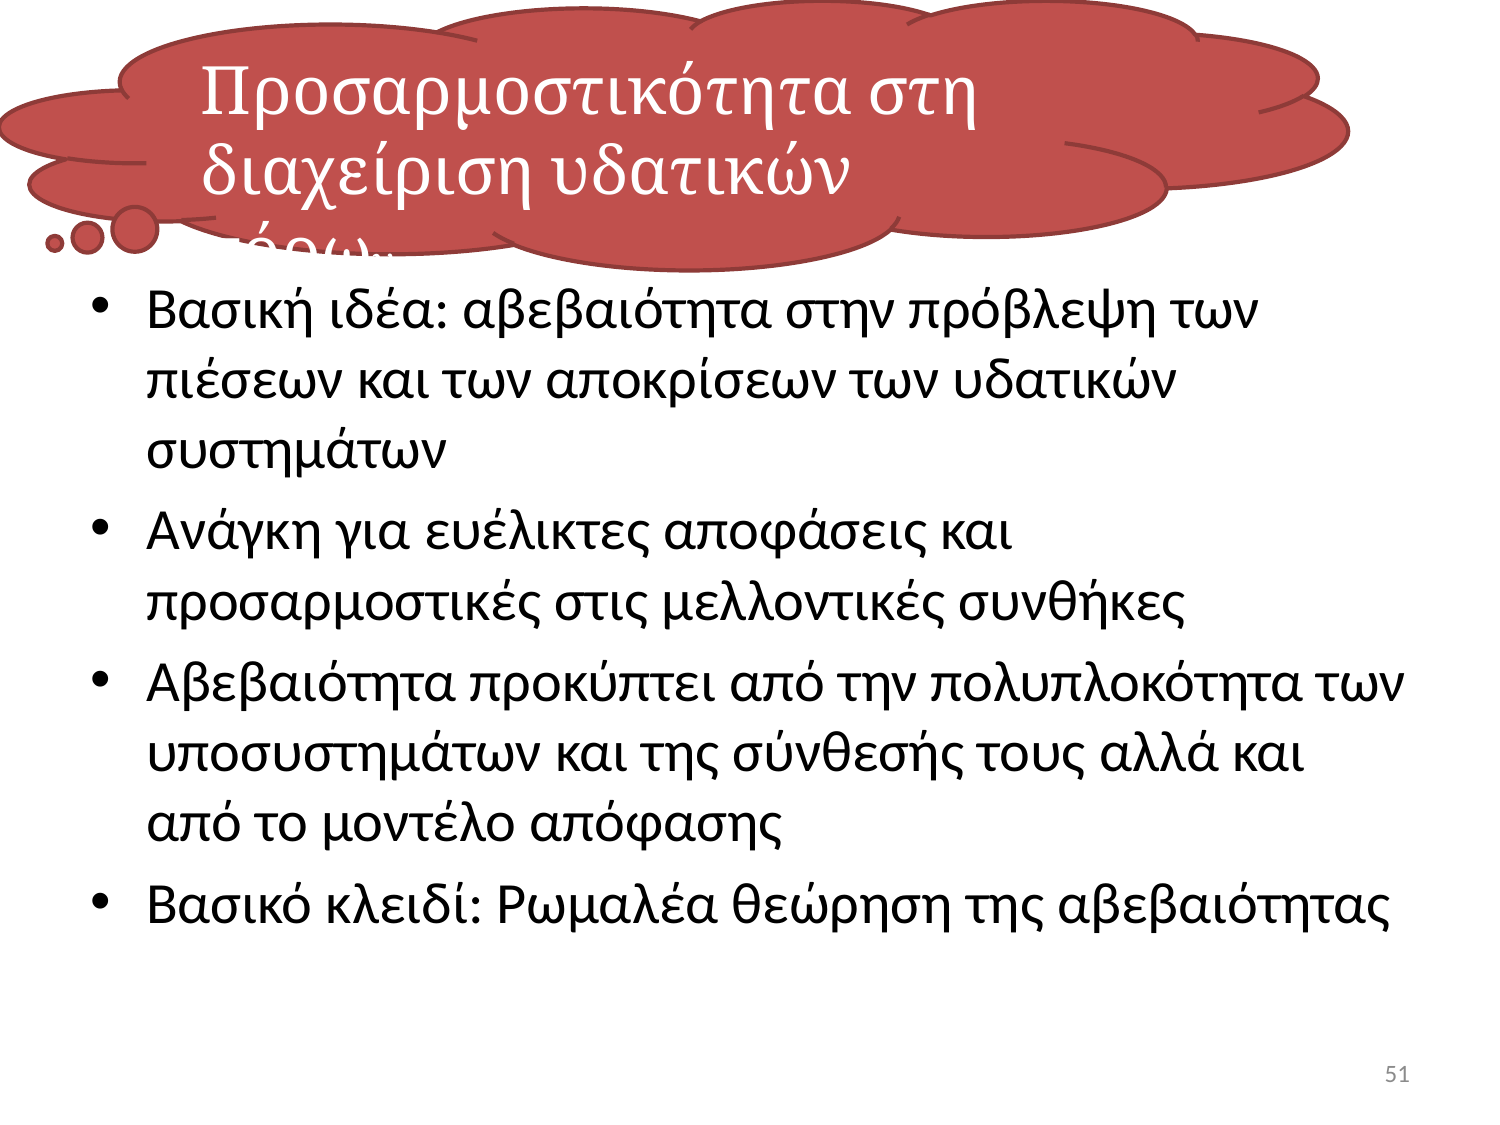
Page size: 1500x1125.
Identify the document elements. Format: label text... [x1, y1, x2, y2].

list Βασική ιδέα: αβεβαιότητα στην πρόβλεψη των πιέσεων και των αποκρίσεων των υδατικών συστημάτων Ανάγκη για ευέλικτες αποφάσεις και προσαρμοστικές στις μελλοντικές συνθήκες Αβεβαιότητα προκύπτει από την πολυπλοκότητα των υποσυστημάτων και της σύνθεσής τους αλλά και από το μοντέλο απόφασης Βασικό κλειδί: Ρωμαλέα θεώρηση της αβεβαιότητας [75, 262, 1425, 1005]
text_box Προσαρμοστικότητα στη διαχείριση υδατικών πόρων [0, 0, 1351, 273]
slide_number 51 [1074, 1042, 1425, 1103]
